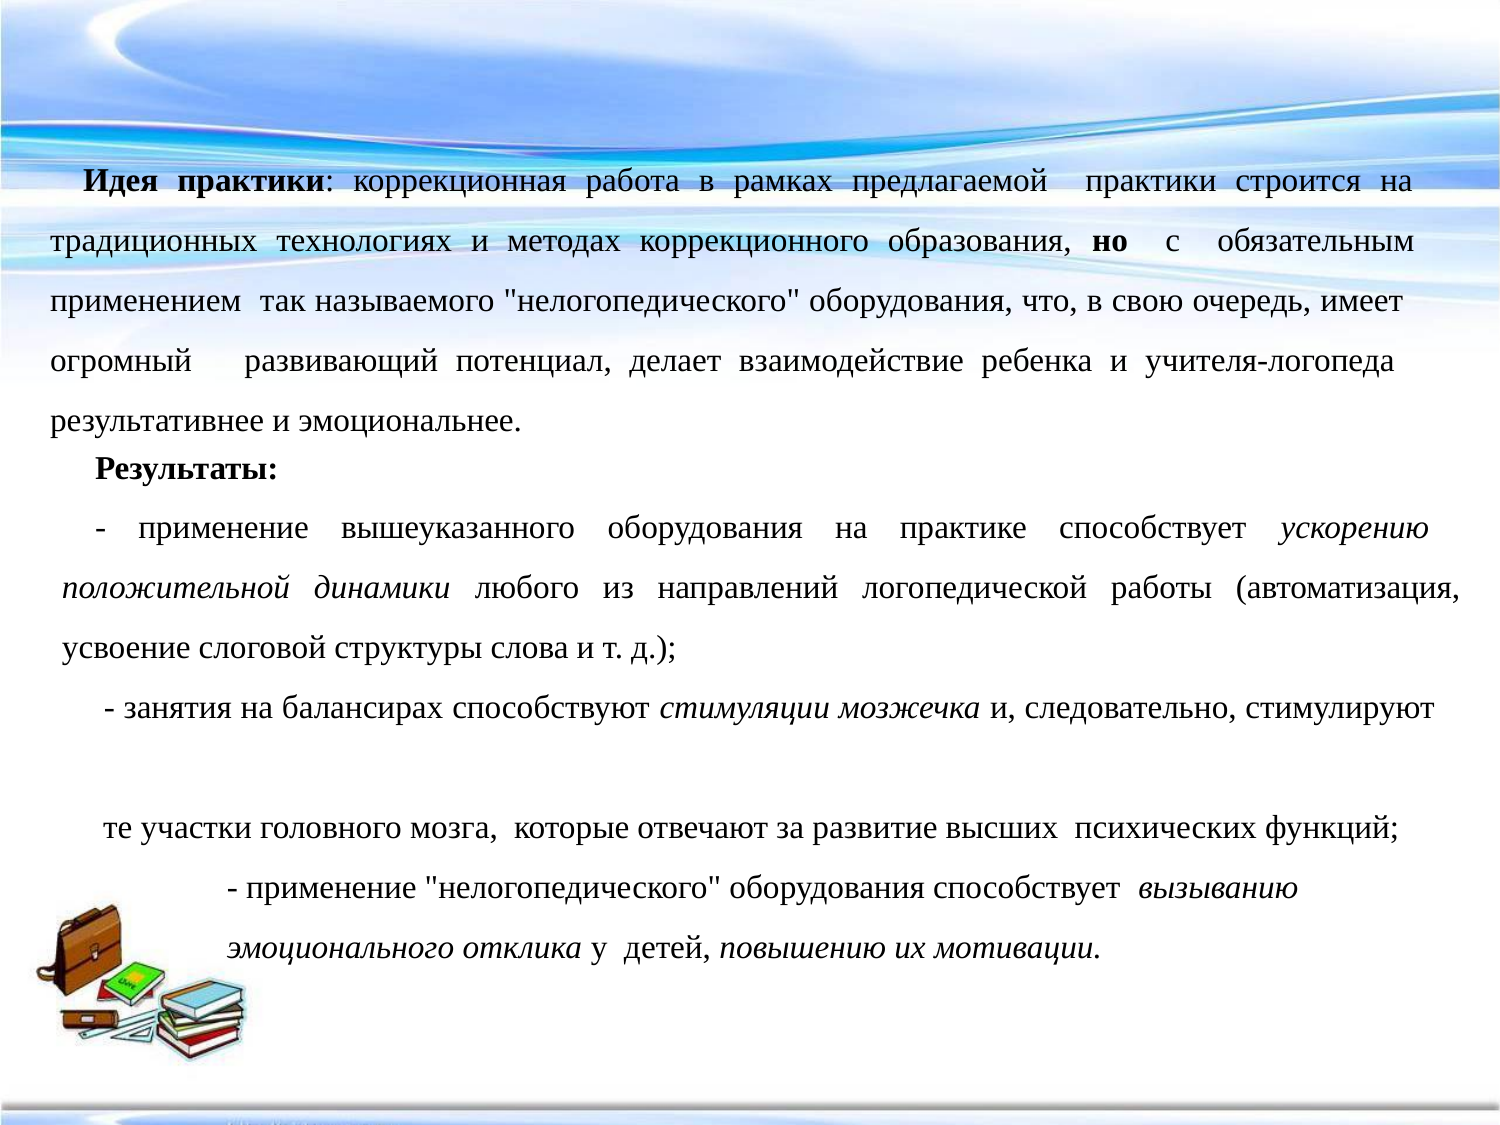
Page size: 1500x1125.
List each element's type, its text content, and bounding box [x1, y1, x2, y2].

picture [0, 0, 1500, 1125]
text_box Результаты: - применение вышеуказанного оборудования на практике способствует ускорению положительной динамики любого из направлений логопедической работы (автоматизация, усвоение слоговой структуры слова и т. д.); - занятия на балансирах способствуют стимуляции мозжечка и, следовательно, стимулируют те участки головного мозга, которые отвечают за развитие высших психических функций; - применение "нелогопедического" оборудования способствует вызыванию эмоционального отклика у детей, повышению их мотивации. [46, 418, 1477, 973]
text_box Идея практики: коррекционная работа в рамках предлагаемой практики строится на традиционных технологиях и методах коррекционного образования, но с обязательным применением так называемого "нелогопедического" оборудования, что, в свою очередь, имеет огромный развивающий потенциал, делает взаимодействие ребенка и учителя-логопеда результативнее и эмоциональнее. [35, 130, 1430, 446]
